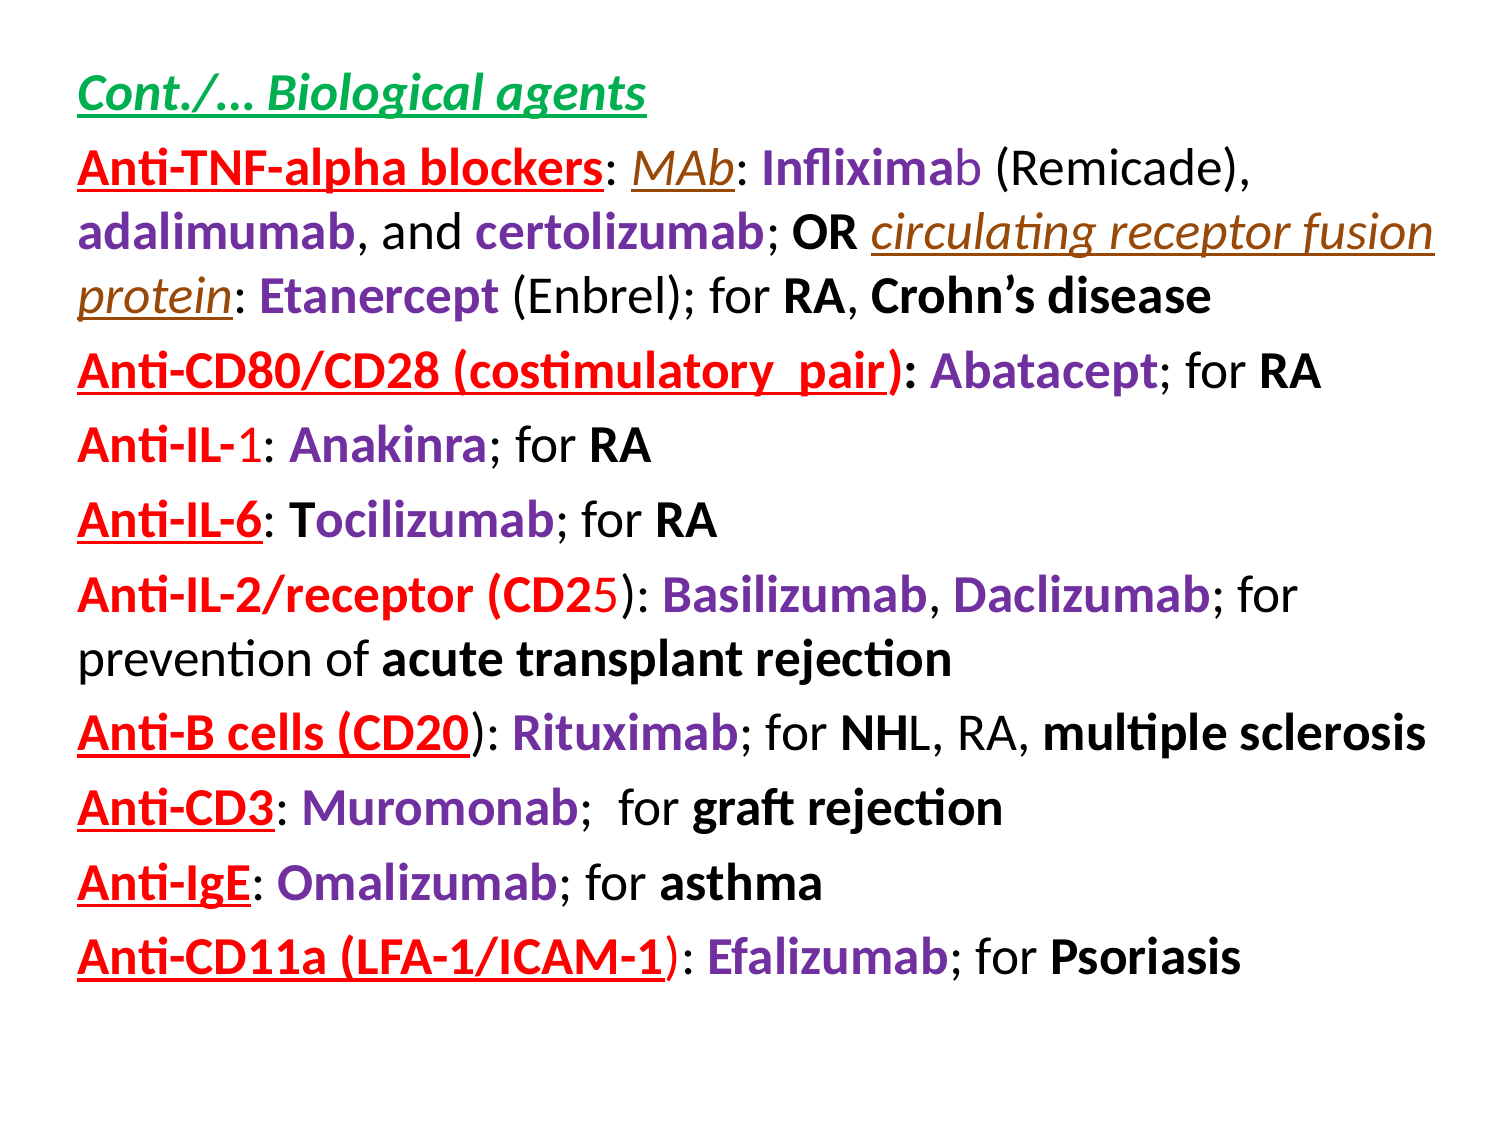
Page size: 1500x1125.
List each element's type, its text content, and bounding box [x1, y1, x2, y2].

subtitle Cont./… Biological agents Anti-TNF-alpha blockers: MAb: Infliximab (Remicade), adalimumab, and certolizumab; OR circulating receptor fusion protein: Etanercept (Enbrel); for RA, Crohn’s disease Anti-CD80/CD28 (costimulatory pair): Abatacept; for RA Anti-IL-1: Anakinra; for RA Anti-IL-6: Tocilizumab; for RA Anti-IL-2/receptor (CD25): Basilizumab, Daclizumab; for prevention of acute transplant rejection Anti-B cells (CD20): Rituximab; for NHL, RA, multiple sclerosis Anti-CD3: Muromonab; for graft rejection Anti-IgE: Omalizumab; for asthma Anti-CD11a (LFA-1/ICAM-1): Efalizumab; for Psoriasis [62, 50, 1450, 1063]
